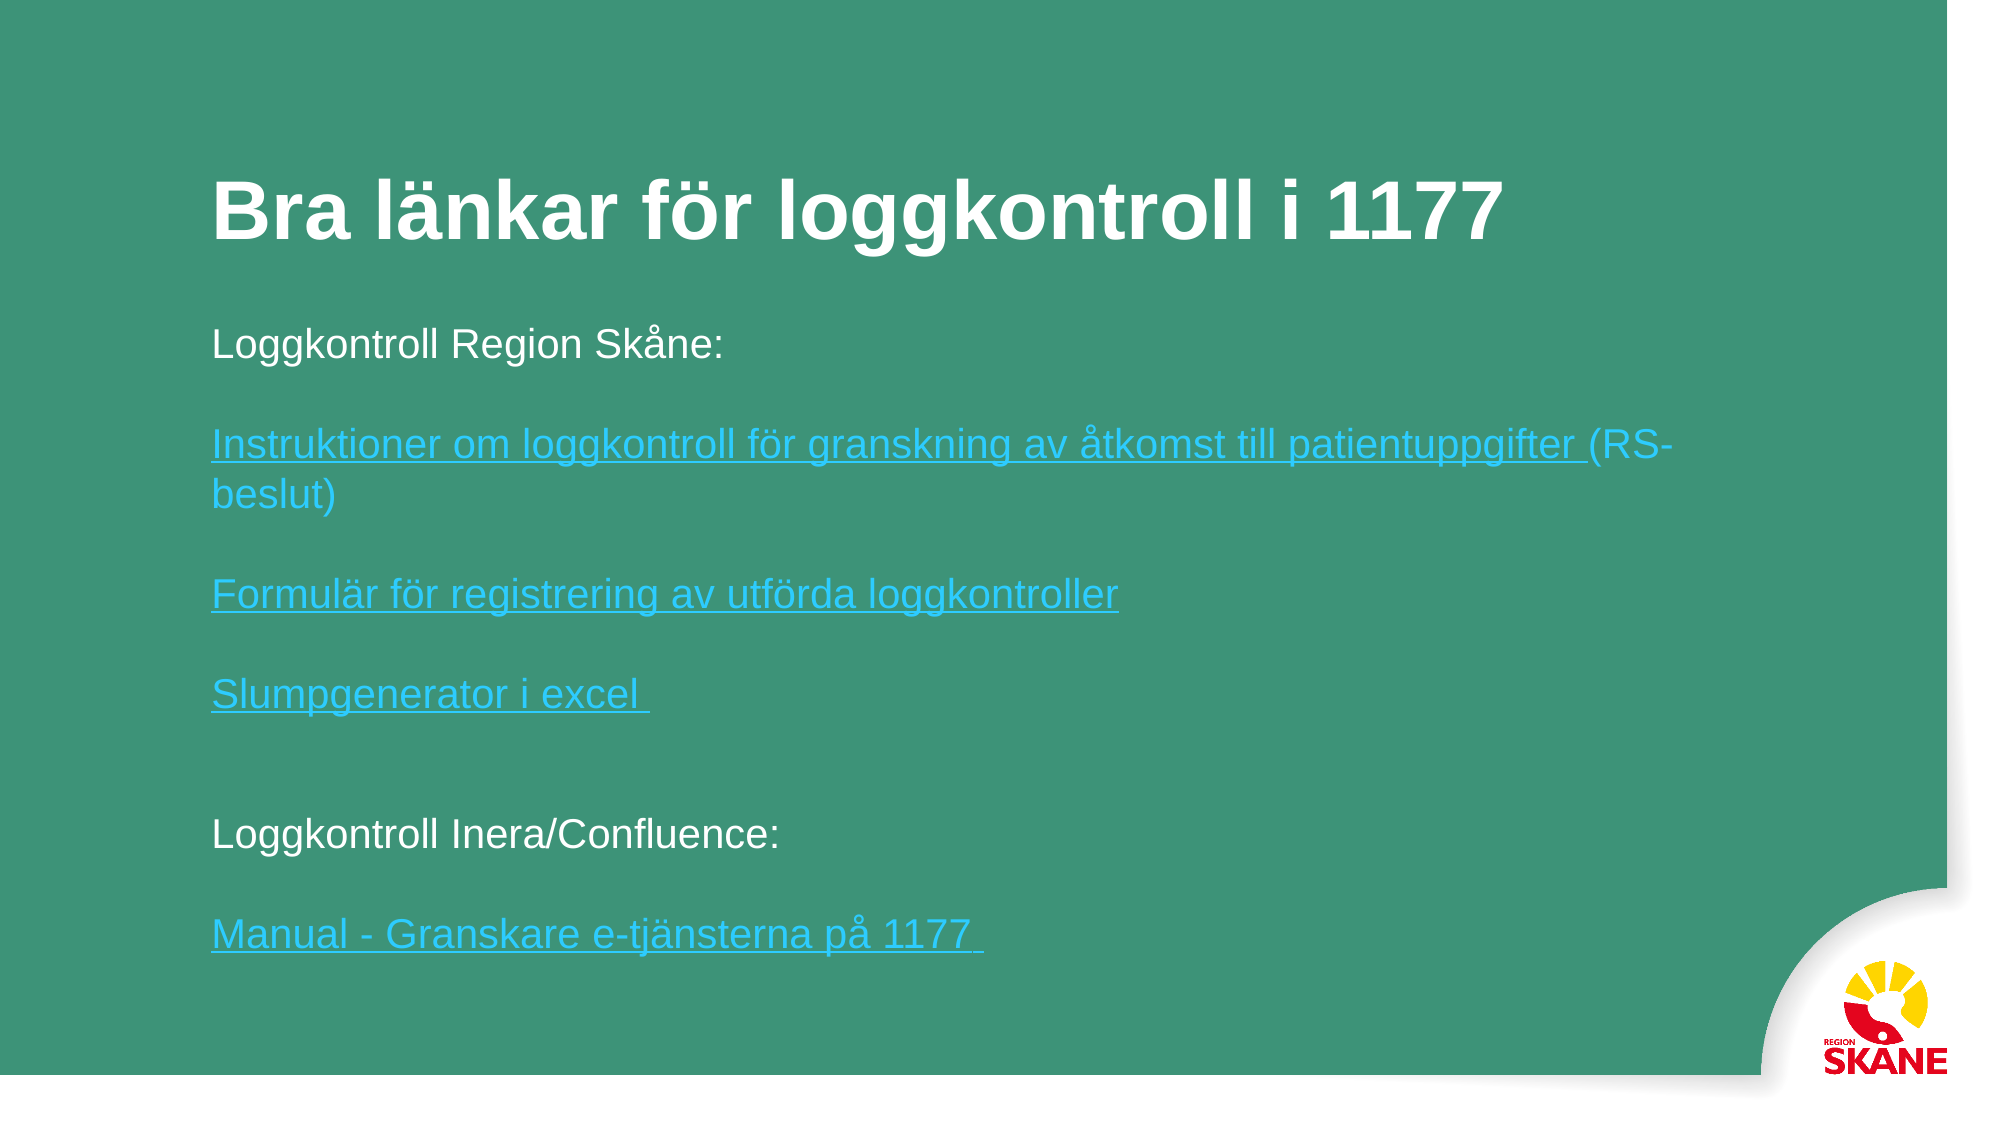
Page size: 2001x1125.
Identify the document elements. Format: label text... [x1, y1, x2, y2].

picture [0, 0, 2001, 1125]
text_box Loggkontroll Region Skåne: Instruktioner om loggkontroll för granskning av åtkomst till patientuppgifter (RS-beslut) Formulär för registrering av utförda loggkontroller Slumpgenerator i excel Loggkontroll Inera/Confluence: Manual - Granskare e-tjänsterna på 1177 [196, 309, 1738, 965]
title Bra länkar för loggkontroll i 1177 [196, 149, 1804, 352]
